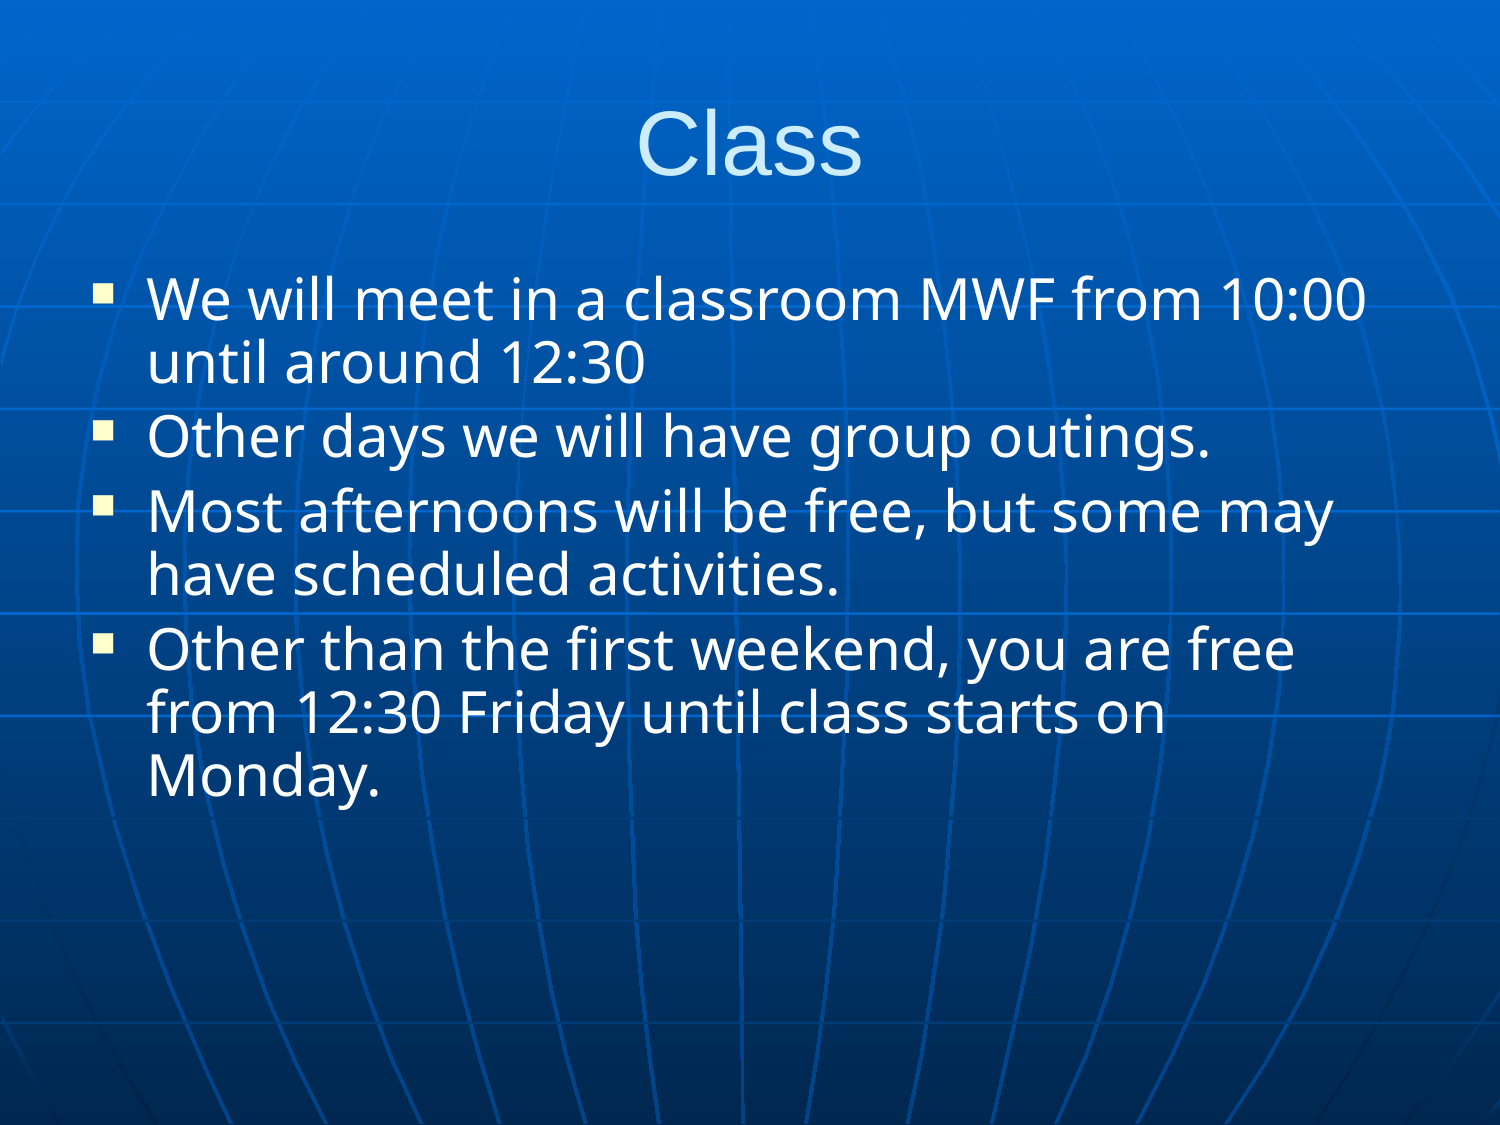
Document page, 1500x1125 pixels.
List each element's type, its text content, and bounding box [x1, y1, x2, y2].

list We will meet in a classroom MWF from 10:00 until around 12:30 Other days we will have group outings. Most afternoons will be free, but some may have scheduled activities. Other than the first weekend, you are free from 12:30 Friday until class starts on Monday. [74, 262, 1426, 976]
title Class [74, 45, 1426, 233]
